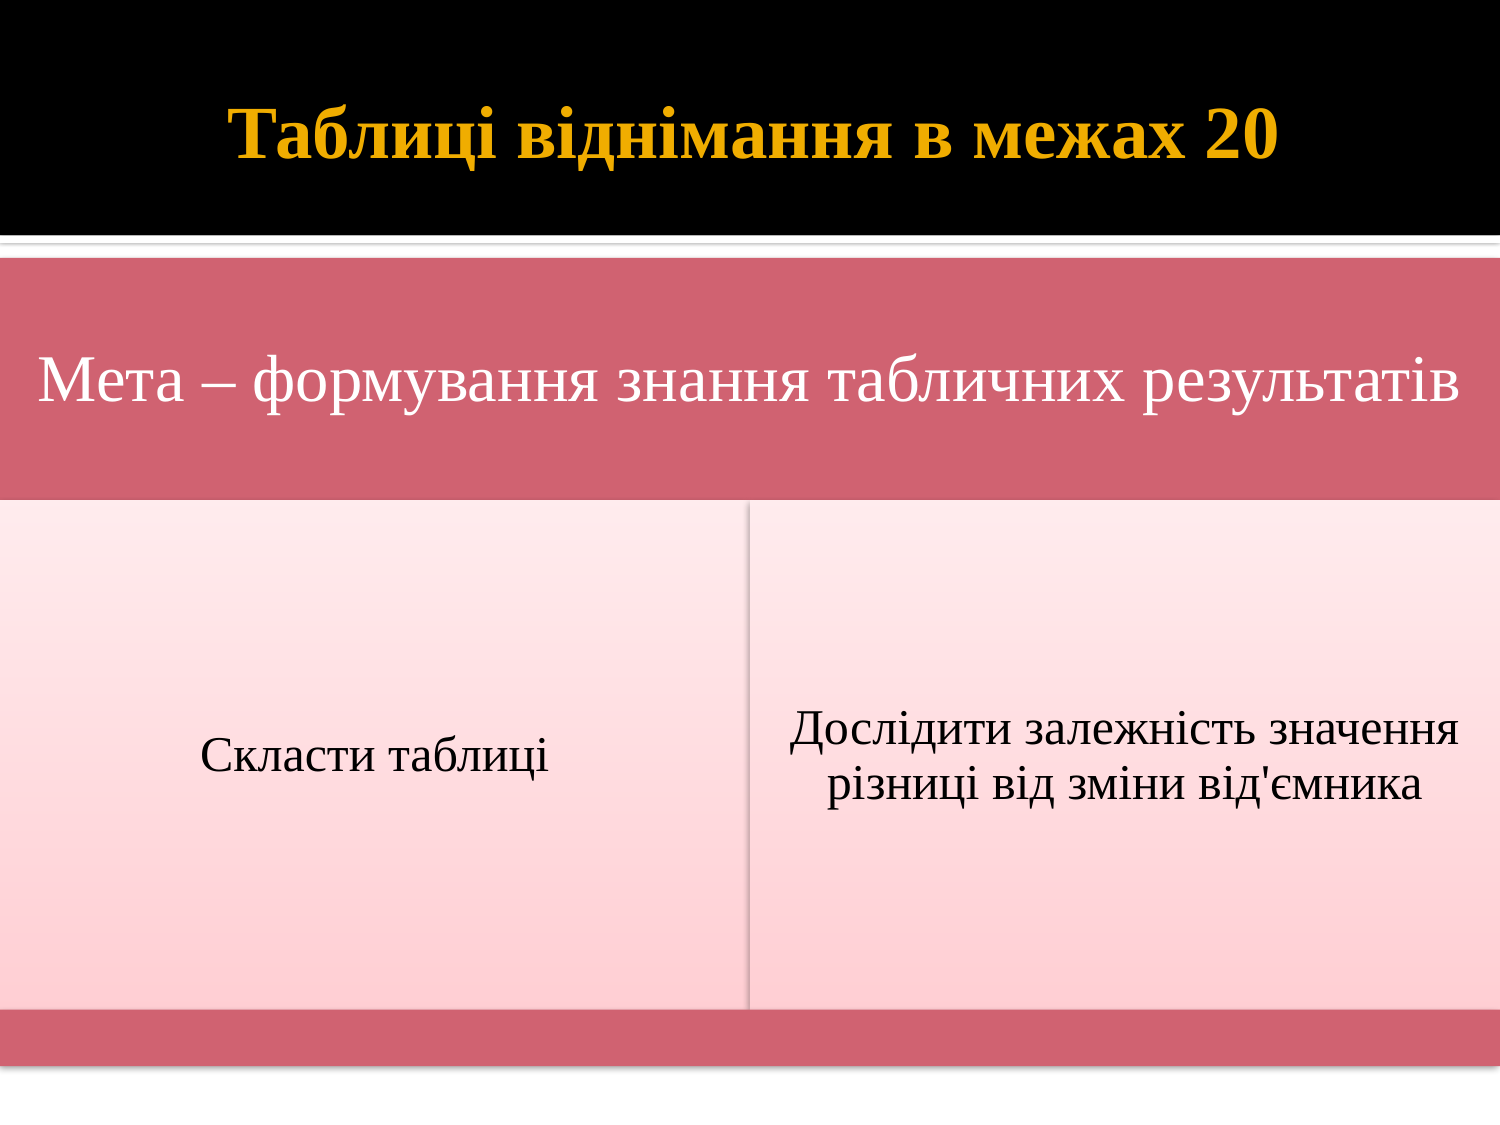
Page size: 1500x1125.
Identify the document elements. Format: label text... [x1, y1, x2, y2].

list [0, 257, 1500, 1067]
title Таблиці віднімання в межах 20 [75, 25, 1425, 231]
